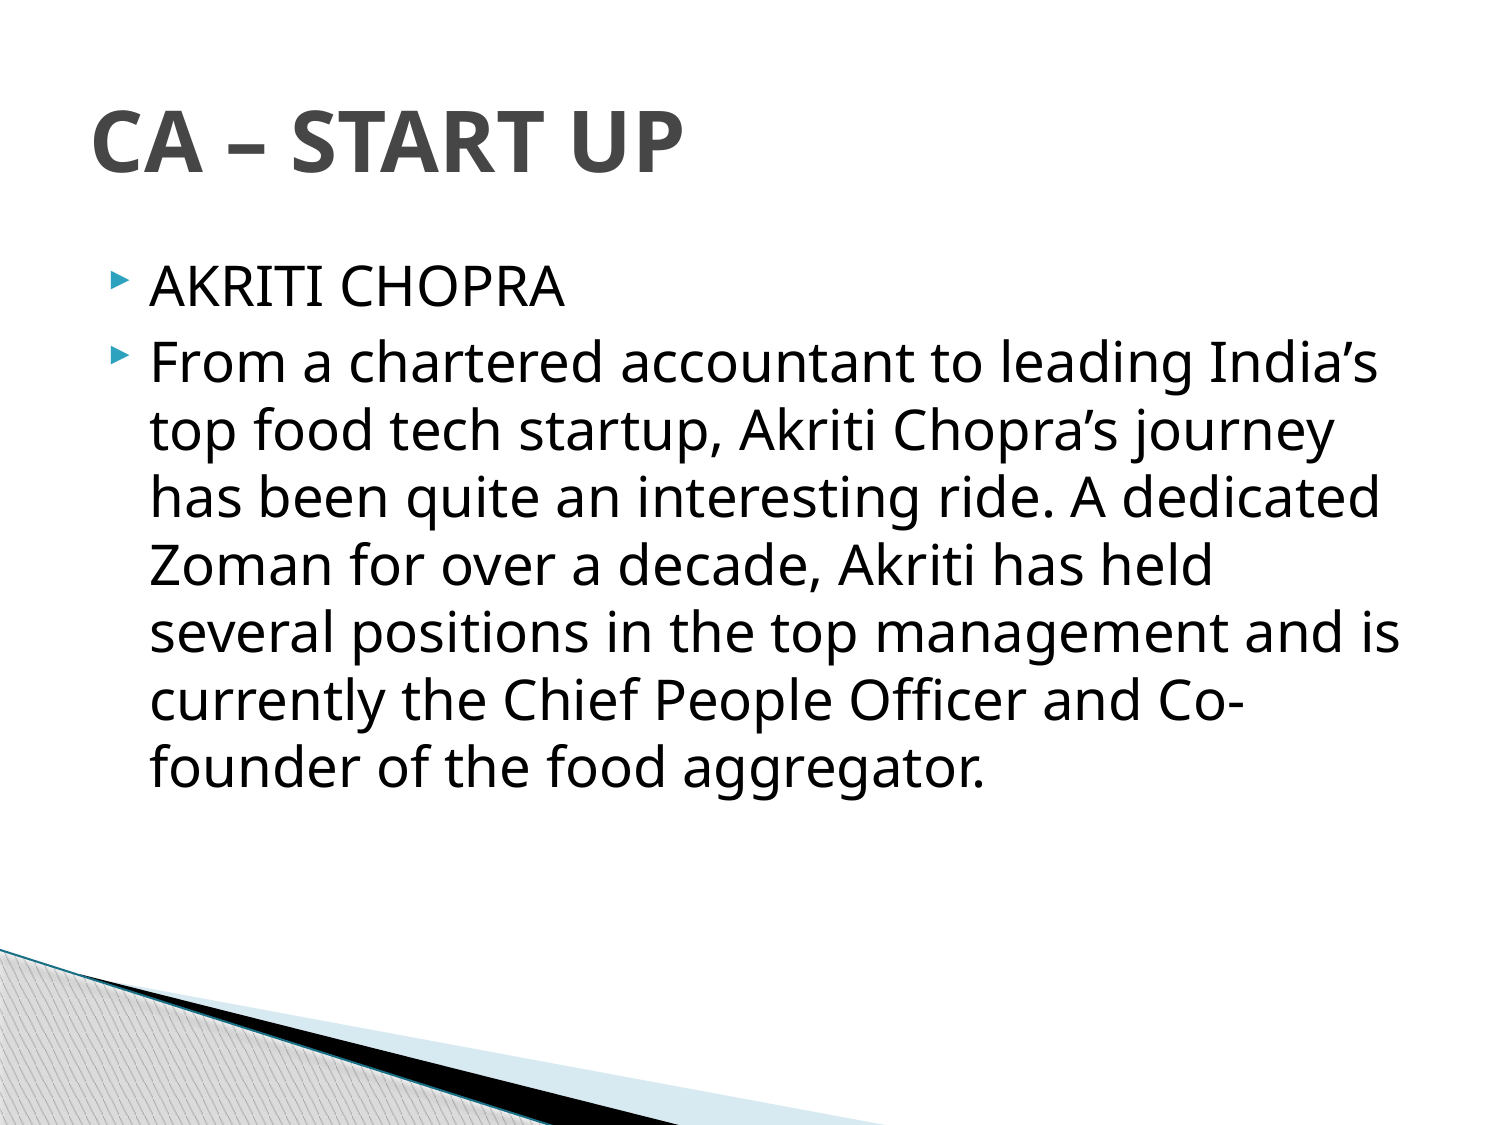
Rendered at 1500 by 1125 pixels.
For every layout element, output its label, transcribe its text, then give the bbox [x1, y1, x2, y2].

title CA – START UP [75, 45, 1425, 233]
list AKRITI CHOPRA From a chartered accountant to leading India’s top food tech startup, Akriti Chopra’s journey has been quite an interesting ride. A dedicated Zoman for over a decade, Akriti has held several positions in the top management and is currently the Chief People Officer and Co-founder of the food aggregator. [75, 243, 1425, 986]
